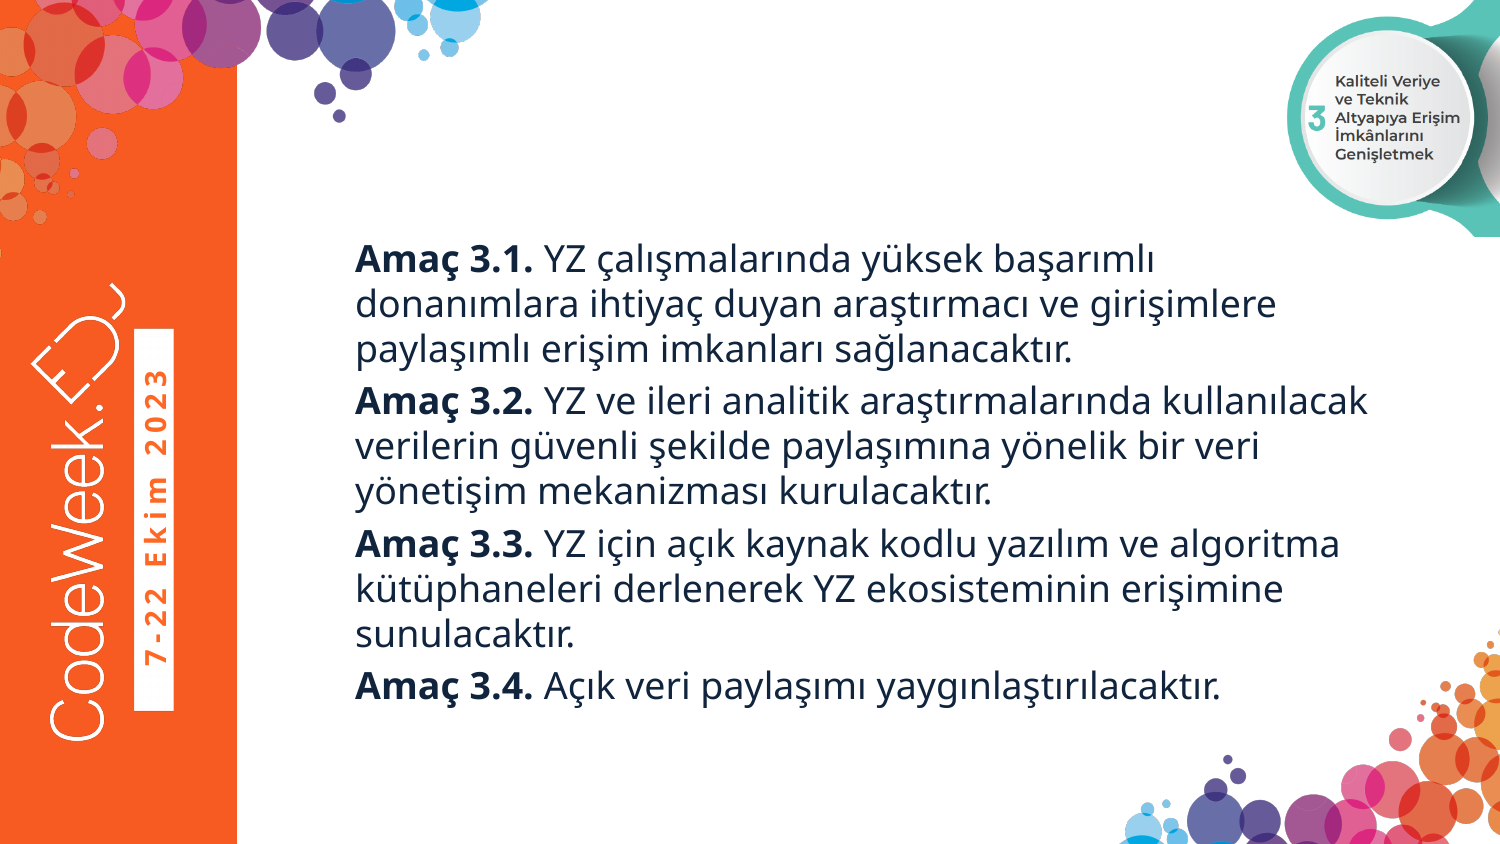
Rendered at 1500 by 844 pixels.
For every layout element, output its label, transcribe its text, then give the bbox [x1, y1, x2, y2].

list Amaç 3.1. YZ çalışmalarında yüksek başarımlı donanımlara ihtiyaç duyan araştırmacı ve girişimlere paylaşımlı erişim imkanları sağlanacaktır. Amaç 3.2. YZ ve ileri analitik araştırmalarında kullanılacak verilerin güvenli şekilde paylaşımına yönelik bir veri yönetişim mekanizması kurulacaktır. Amaç 3.3. YZ için açık kaynak kodlu yazılım ve algoritma kütüphaneleri derlenerek YZ ekosisteminin erişimine sunulacaktır. Amaç 3.4. Açık veri paylaşımı yaygınlaştırılacaktır. [340, 227, 1388, 828]
picture [1054, 528, 1500, 844]
picture [1270, 0, 1500, 237]
picture [0, 0, 579, 844]
